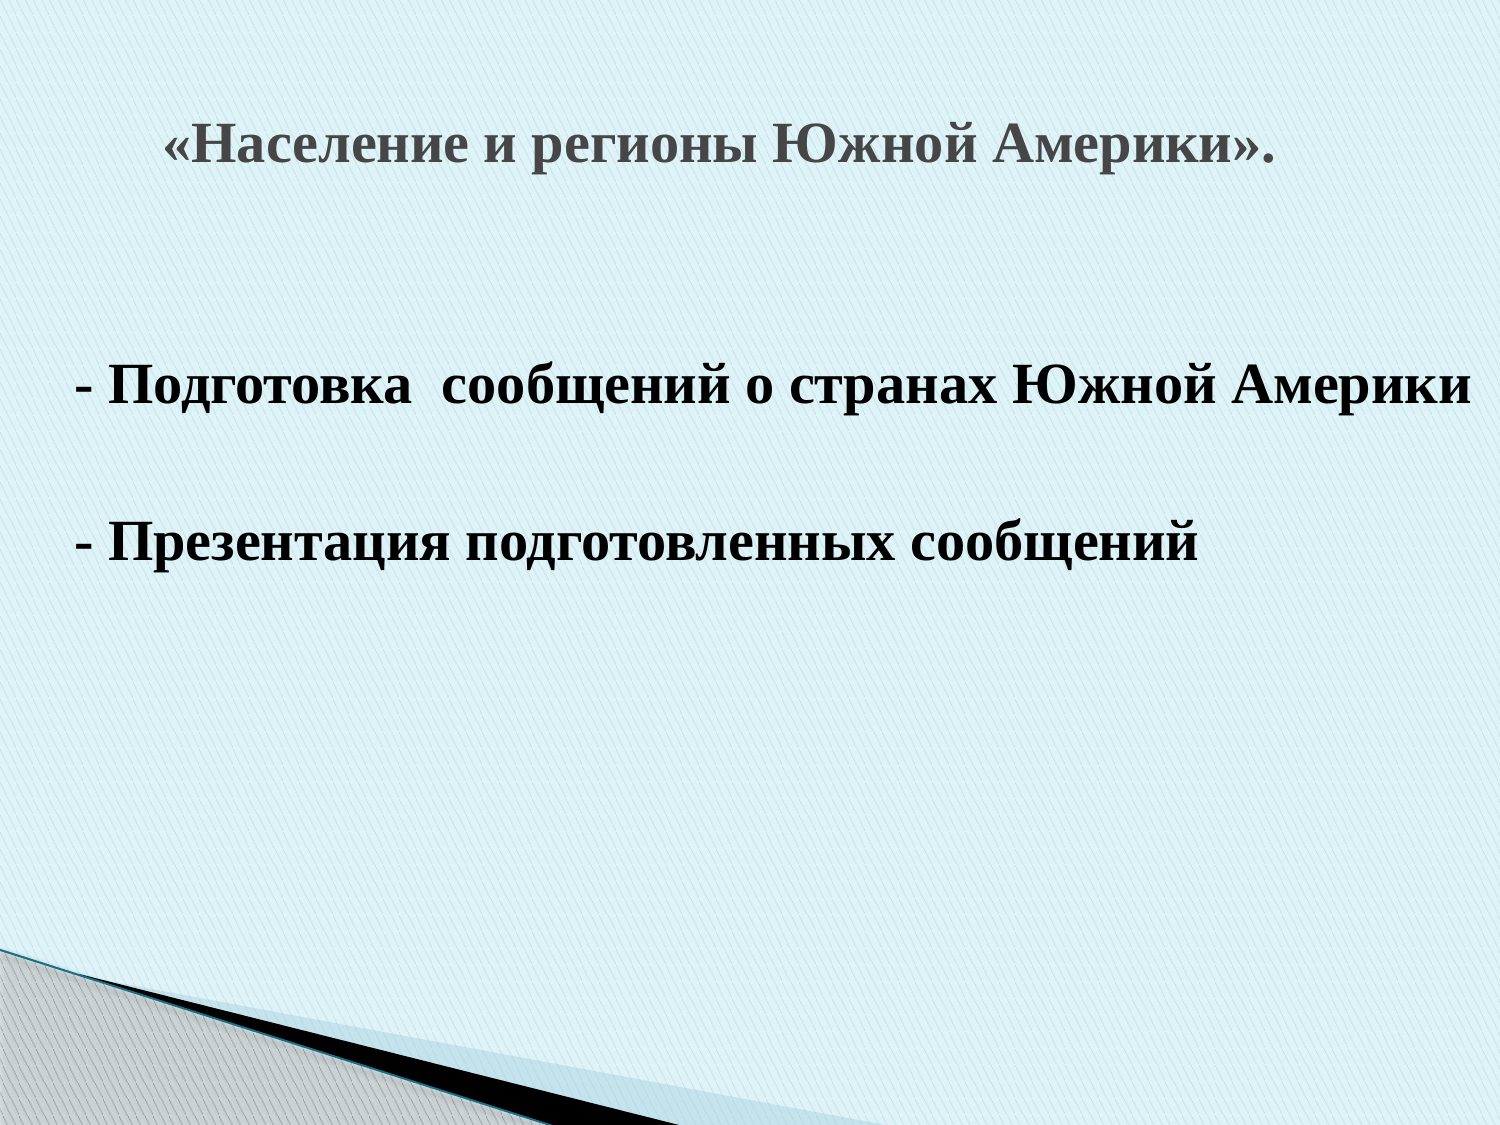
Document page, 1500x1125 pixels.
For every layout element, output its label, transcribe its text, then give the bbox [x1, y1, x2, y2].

title «Население и регионы Южной Америки». [75, 45, 1425, 233]
list - Подготовка сообщений о странах Южной Америки - Презентация подготовленных сообщений [40, 337, 1500, 1081]
